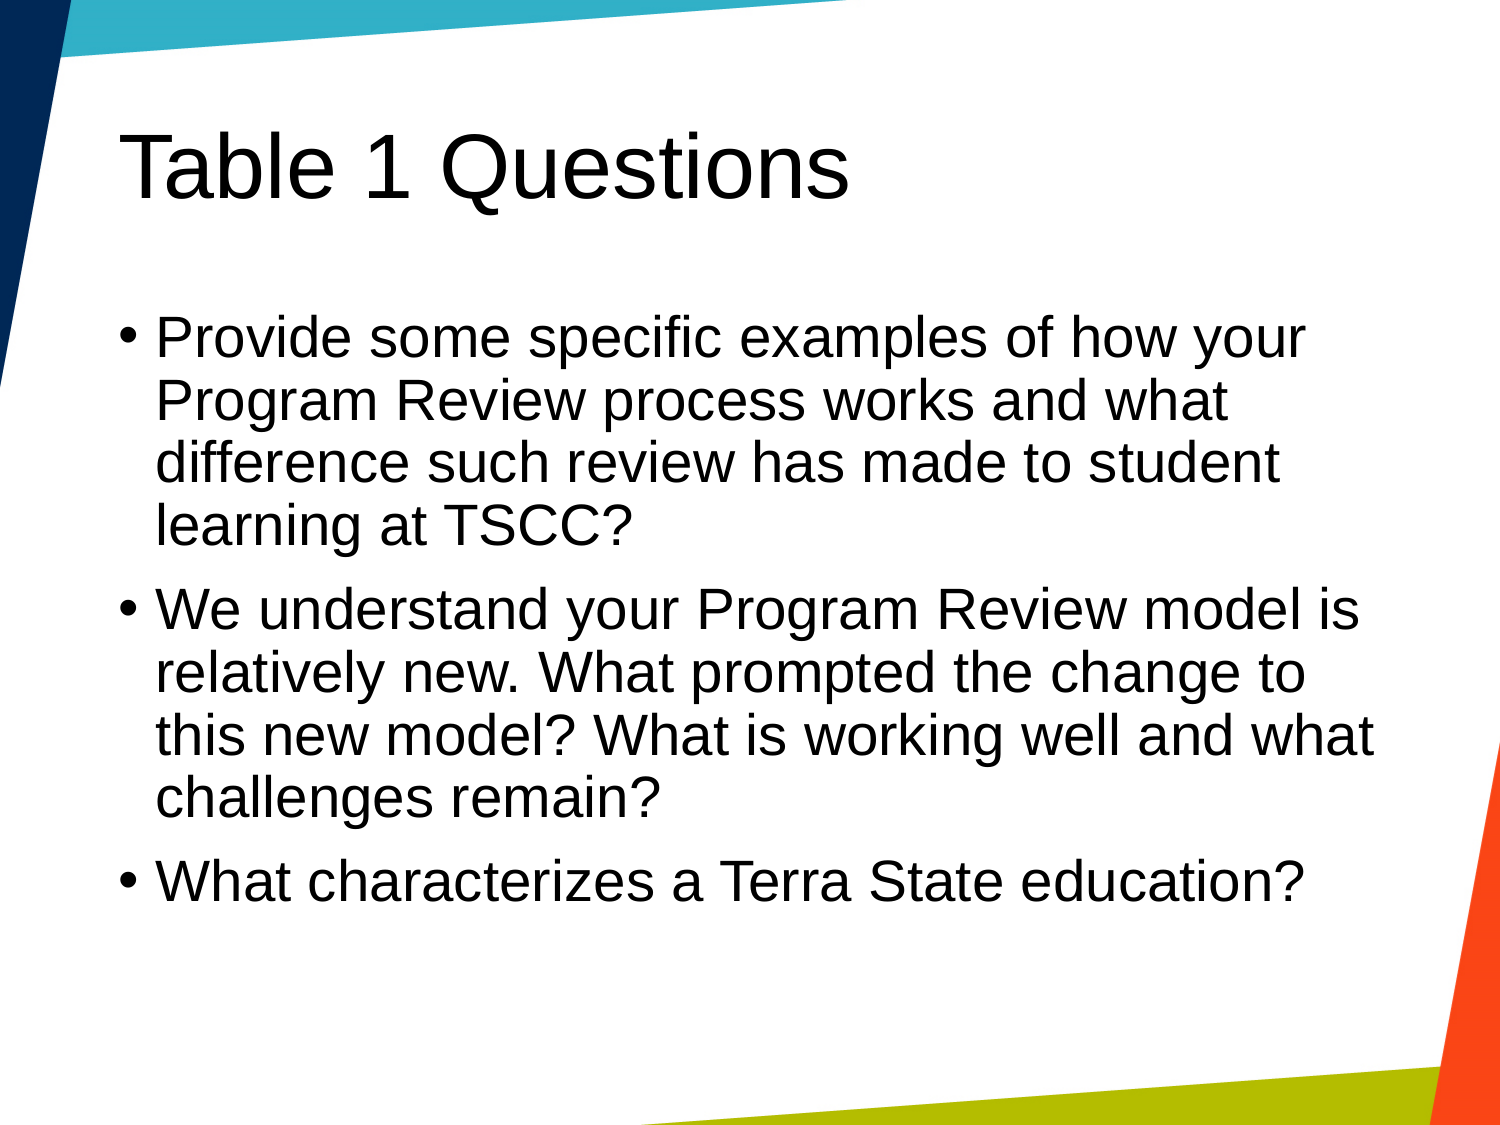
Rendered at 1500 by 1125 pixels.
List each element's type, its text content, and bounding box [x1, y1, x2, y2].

picture [0, 0, 1500, 1125]
list Provide some specific examples of how your Program Review process works and what difference such review has made to student learning at TSCC? We understand your Program Review model is relatively new. What prompted the change to this new model? What is working well and what challenges remain? What characterizes a Terra State education? [103, 299, 1397, 1014]
title Table 1 Questions [103, 59, 1397, 278]
